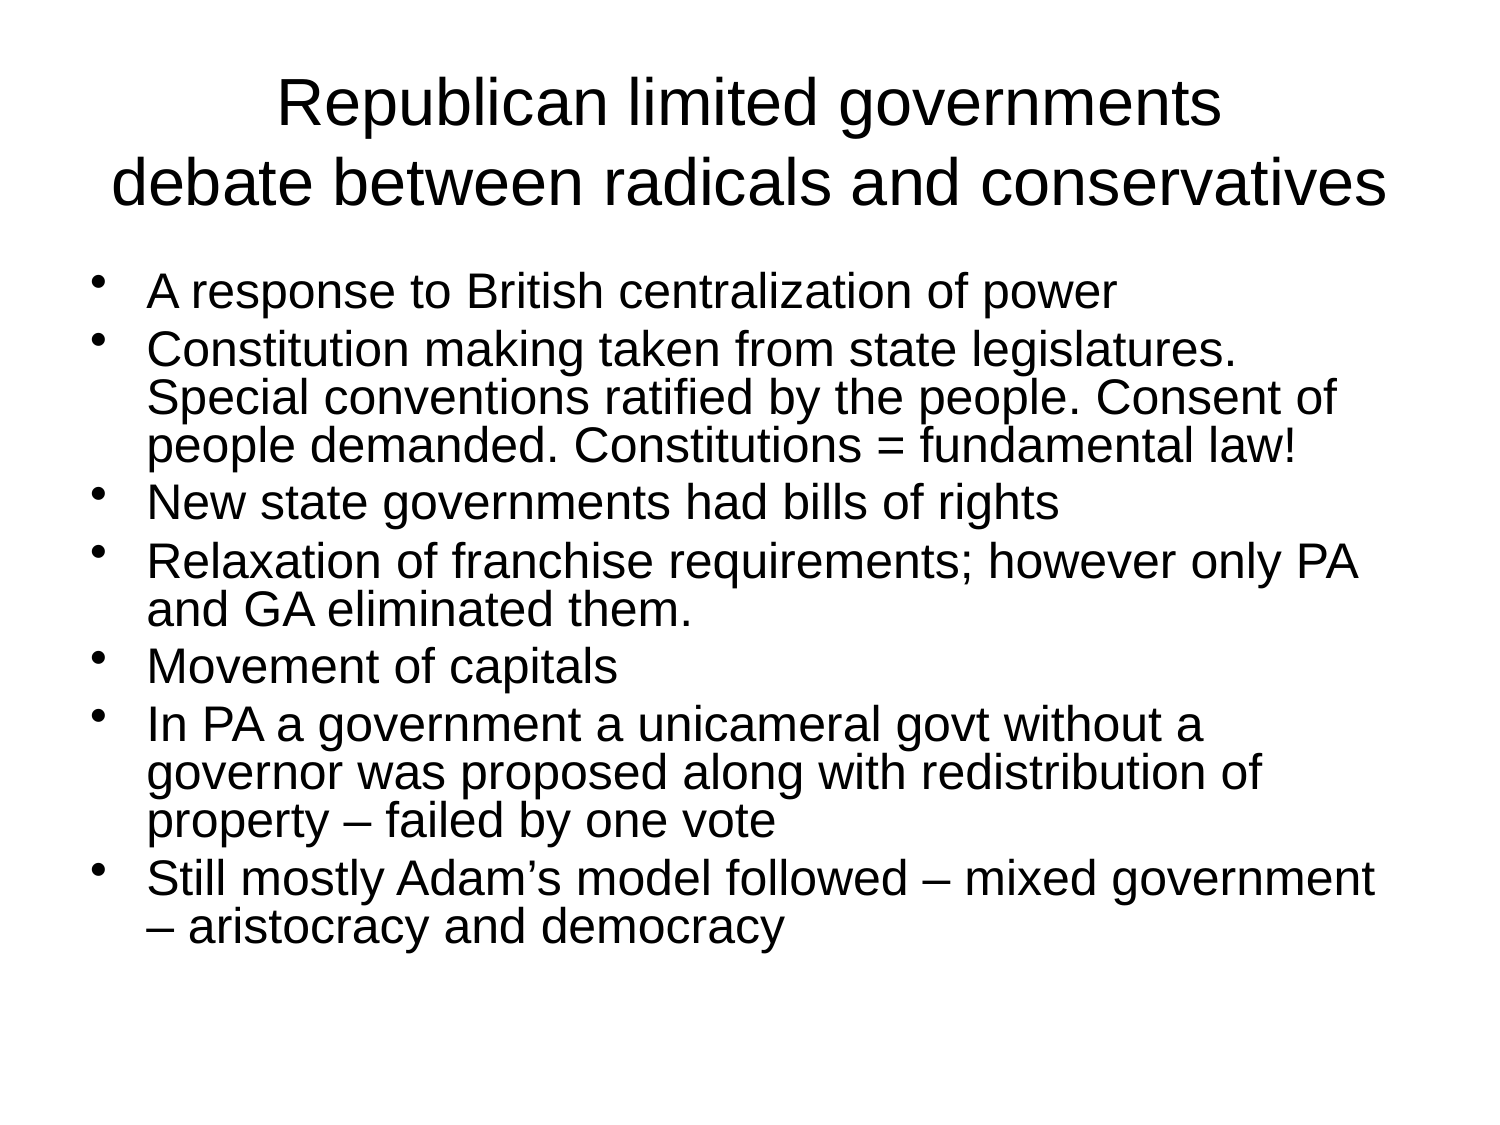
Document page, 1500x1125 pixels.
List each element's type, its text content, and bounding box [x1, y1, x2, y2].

title Republican limited governments debate between radicals and conservatives [74, 44, 1426, 233]
list A response to British centralization of power Constitution making taken from state legislatures. Special conventions ratified by the people. Consent of people demanded. Constitutions = fundamental law! New state governments had bills of rights Relaxation of franchise requirements; however only PA and GA eliminated them. Movement of capitals In PA a government a unicameral govt without a governor was proposed along with redistribution of property – failed by one vote Still mostly Adam’s model followed – mixed government – aristocracy and democracy [74, 262, 1426, 1006]
